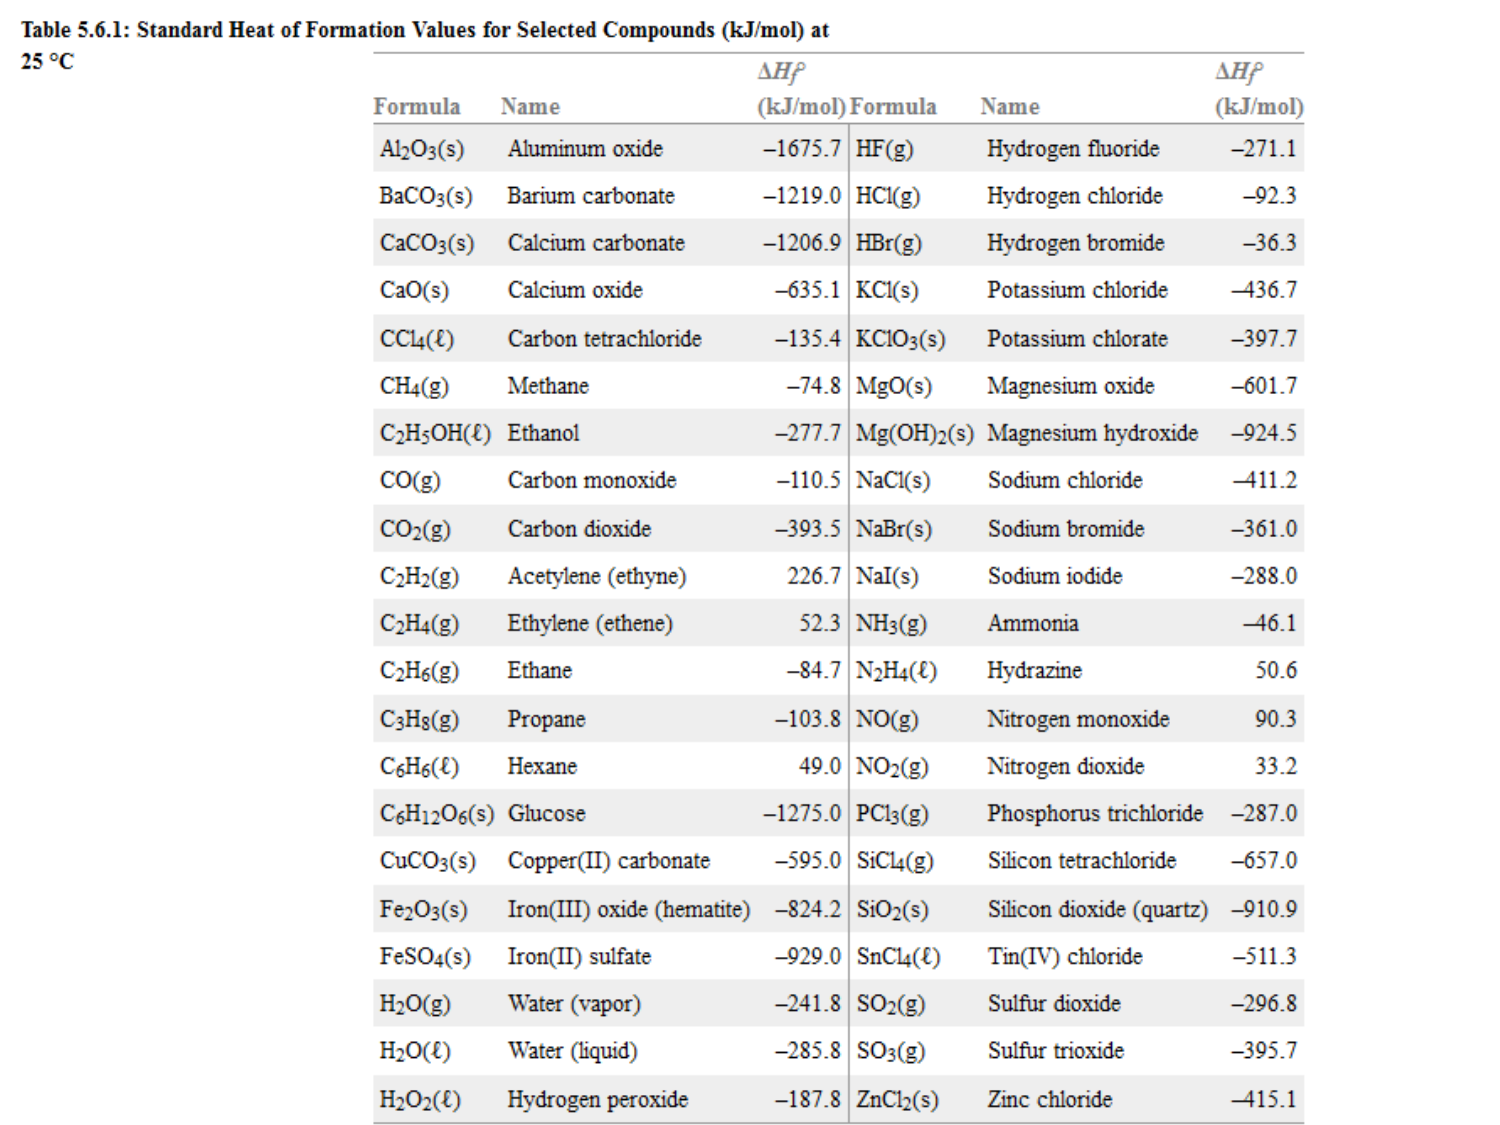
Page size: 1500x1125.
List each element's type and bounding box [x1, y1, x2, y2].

picture [12, 12, 1313, 1125]
